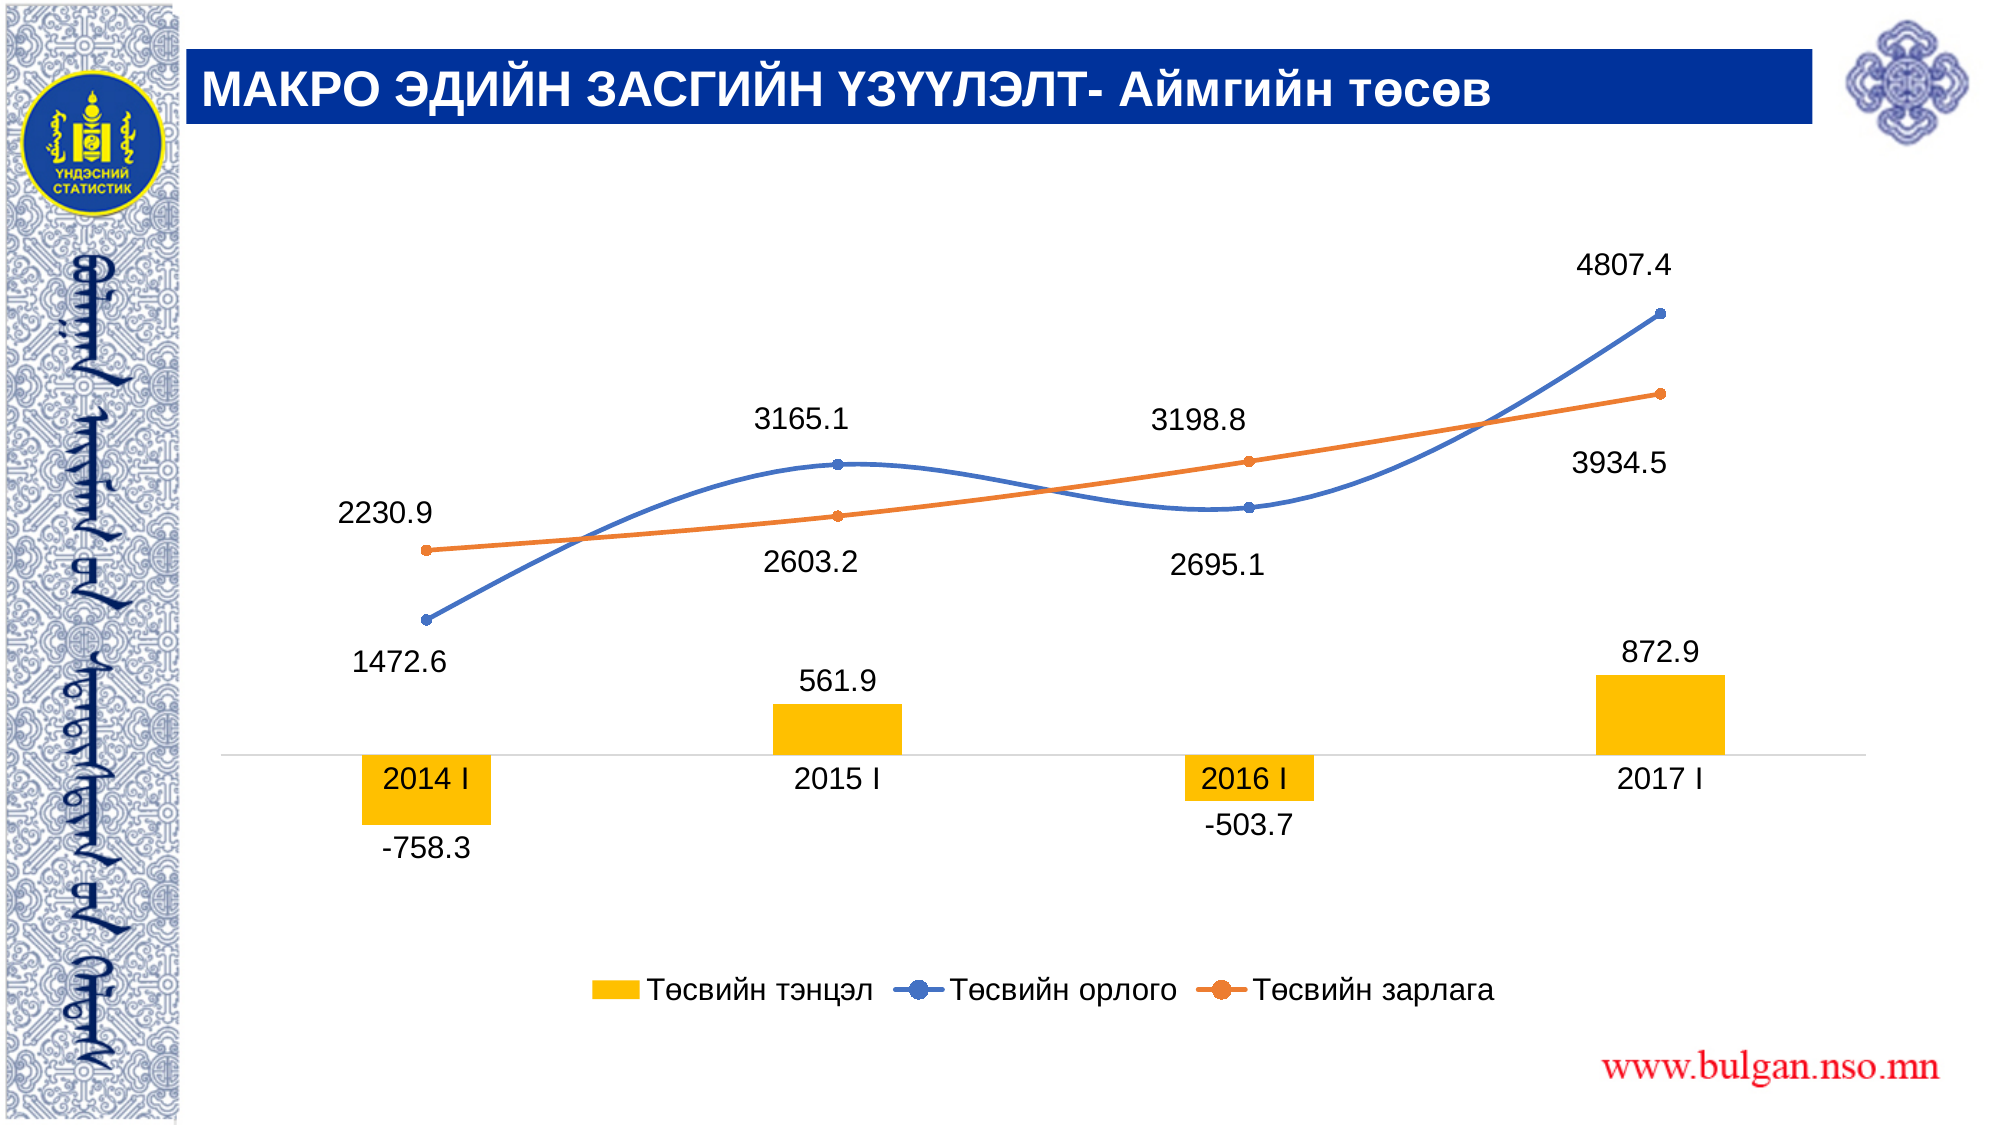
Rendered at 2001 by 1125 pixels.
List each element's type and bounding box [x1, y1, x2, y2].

picture [0, 0, 1992, 1125]
chart [186, 187, 1901, 1014]
